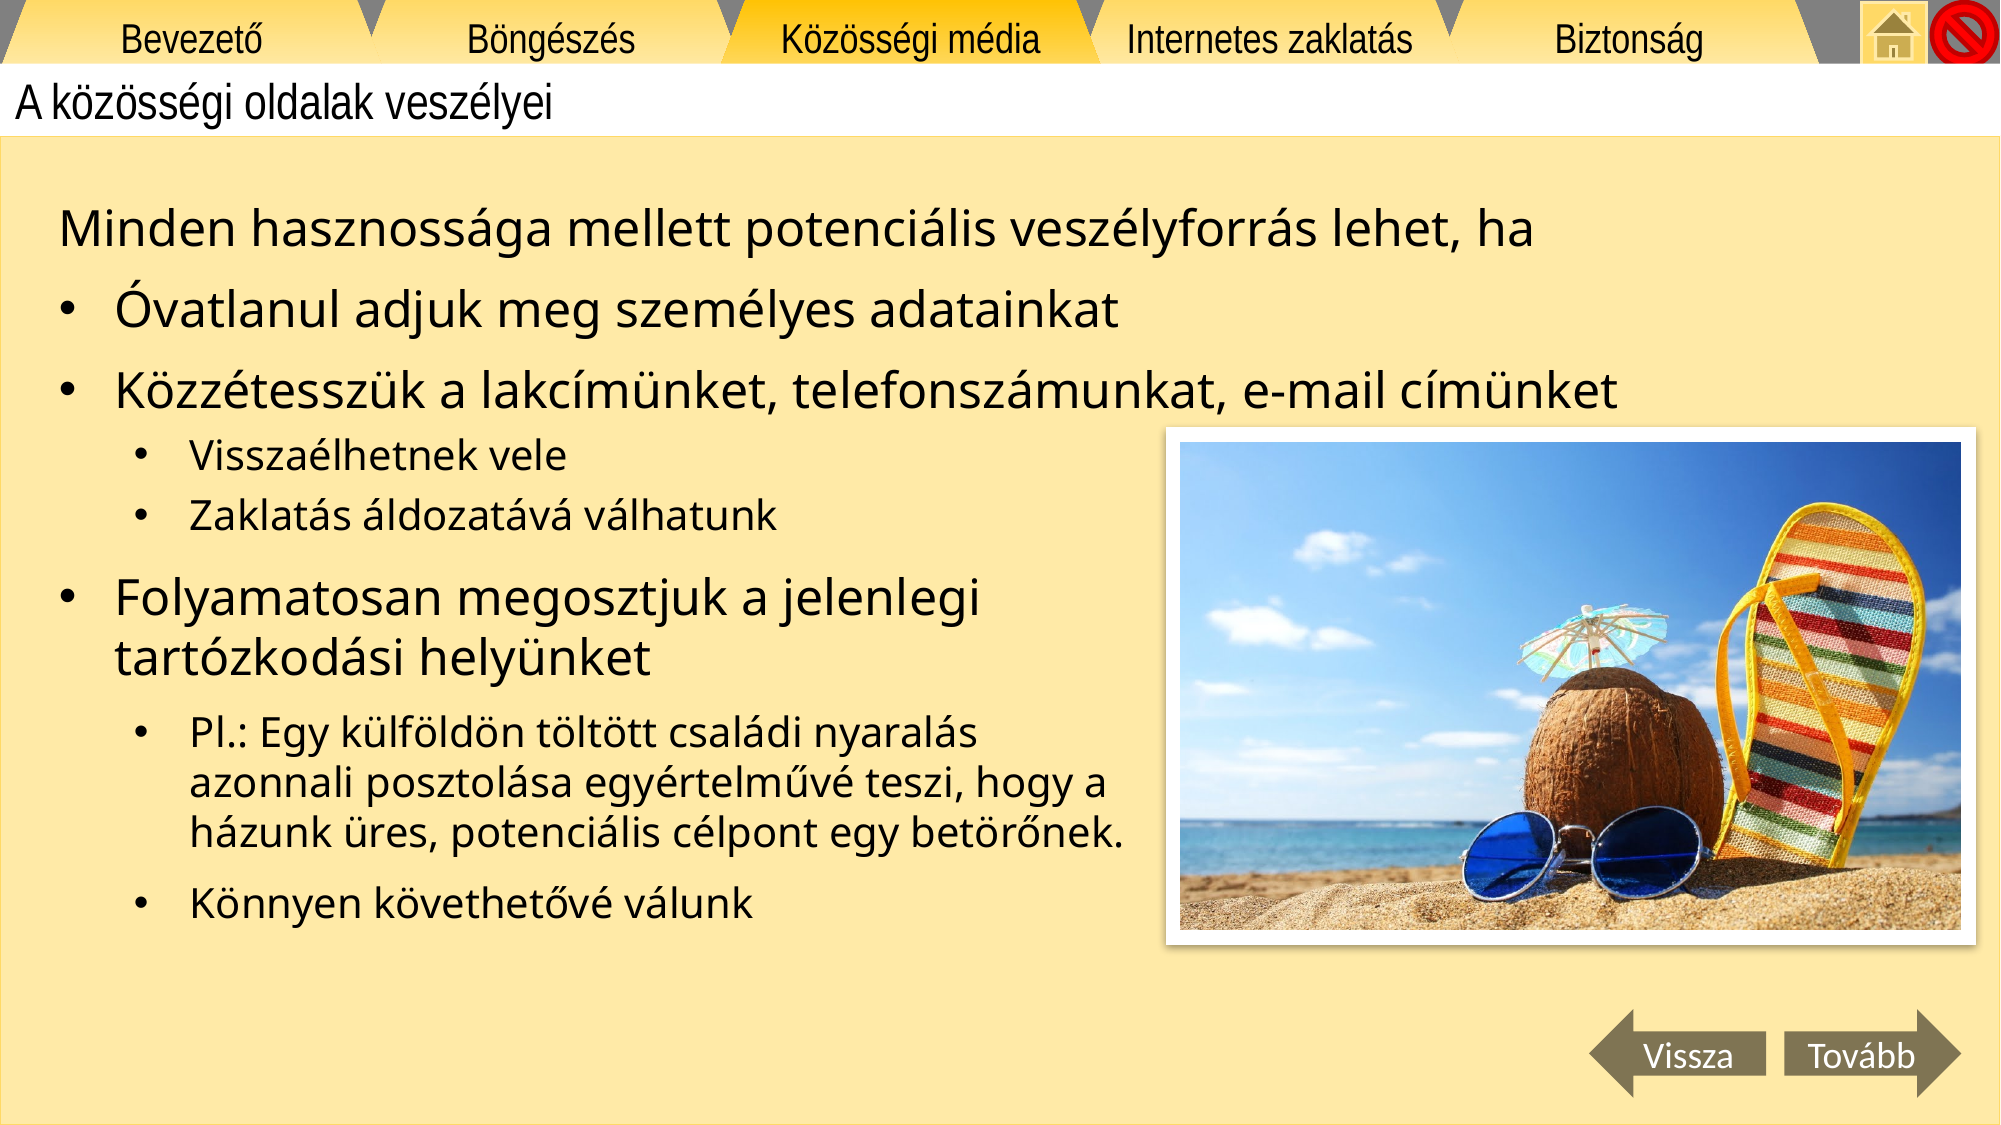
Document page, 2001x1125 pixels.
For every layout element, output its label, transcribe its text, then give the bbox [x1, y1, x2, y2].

picture [1180, 441, 1962, 931]
list Folyamatosan megosztjuk a jelenlegi tartózkodási helyünket Pl.: Egy külföldön töltött családi nyaralás azonnali posztolása egyértelművé teszi, hogy a házunk üres, potenciális célpont egy betörőnek. Könnyen követhetővé válunk [43, 558, 1154, 969]
text_box Közösségi média [721, 0, 1100, 63]
text_box Tovább [1784, 1009, 1962, 1098]
text_box Vissza [1588, 1009, 1767, 1098]
text_box Minden hasznossága mellett potenciális veszélyforrás lehet, ha Óvatlanul adjuk meg személyes adatainkat Közzétesszük a lakcímünket, telefonszámunkat, e-mail címünket Visszaélhetnek vele Zaklatás áldozatává válhatunk [43, 188, 1919, 558]
title A közösségi oldalak veszélyei [0, 63, 2000, 136]
